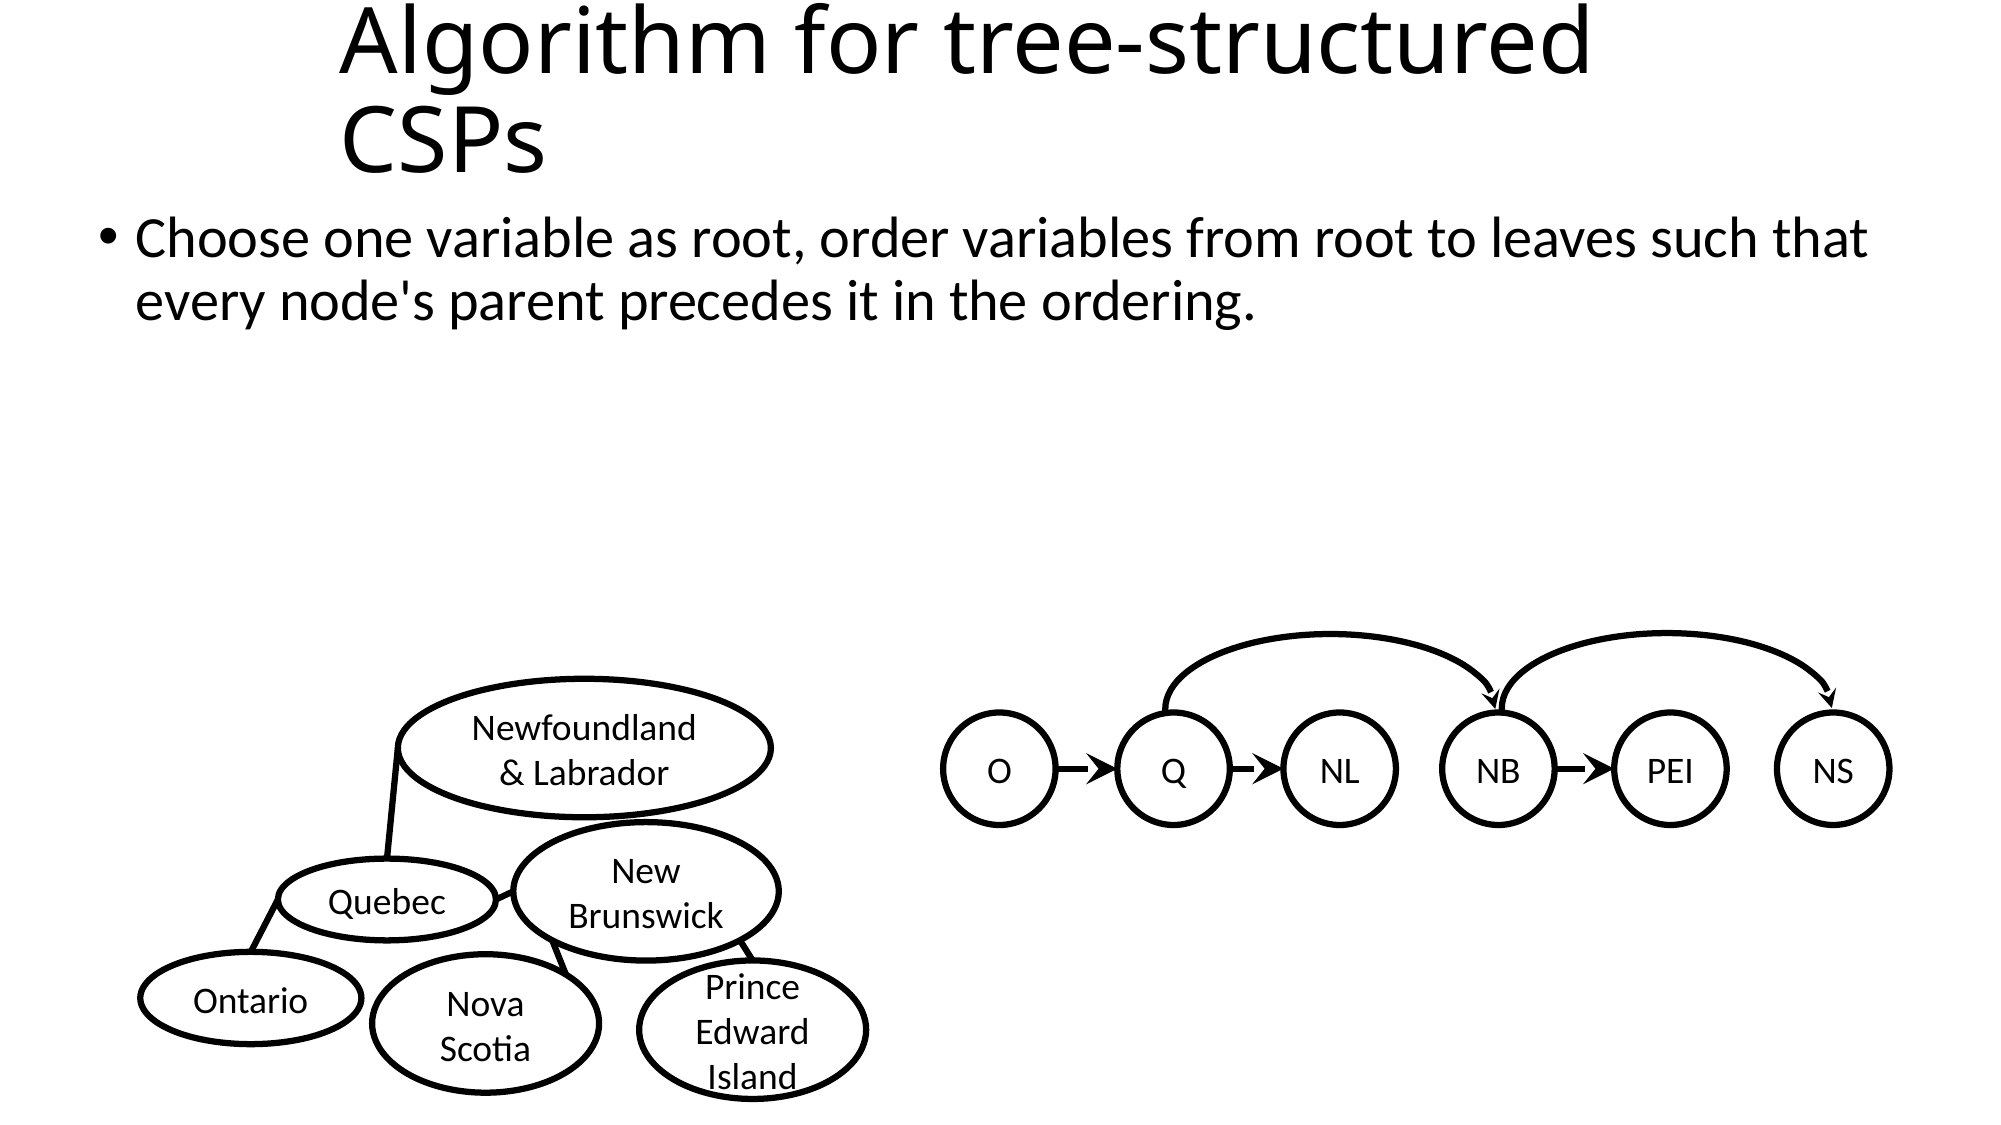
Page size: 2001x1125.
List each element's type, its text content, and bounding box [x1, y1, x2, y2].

text_box [1501, 632, 1836, 716]
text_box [386, 747, 398, 859]
text_box Ontario [139, 950, 363, 1046]
text_box Q [1116, 712, 1231, 827]
list Choose one variable as root, order variables from root to leaves such that every node's parent precedes it in the ordering. [83, 200, 1976, 363]
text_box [250, 899, 278, 952]
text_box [739, 940, 753, 961]
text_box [552, 940, 566, 975]
text_box Prince Edward Island [638, 959, 868, 1100]
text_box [496, 891, 514, 900]
text_box New Brunswick [512, 821, 780, 962]
text_box NB [1441, 711, 1556, 827]
text_box NL [1282, 711, 1397, 827]
text_box PEI [1613, 711, 1728, 827]
text_box O [942, 711, 1057, 827]
title Algorithm for tree-structured CSPs [324, 0, 1675, 188]
text_box Nova Scotia [371, 953, 601, 1094]
text_box [1164, 633, 1500, 716]
text_box NS [1775, 711, 1891, 827]
text_box Newfoundland & Labrador [396, 677, 772, 819]
text_box Quebec [277, 857, 497, 942]
